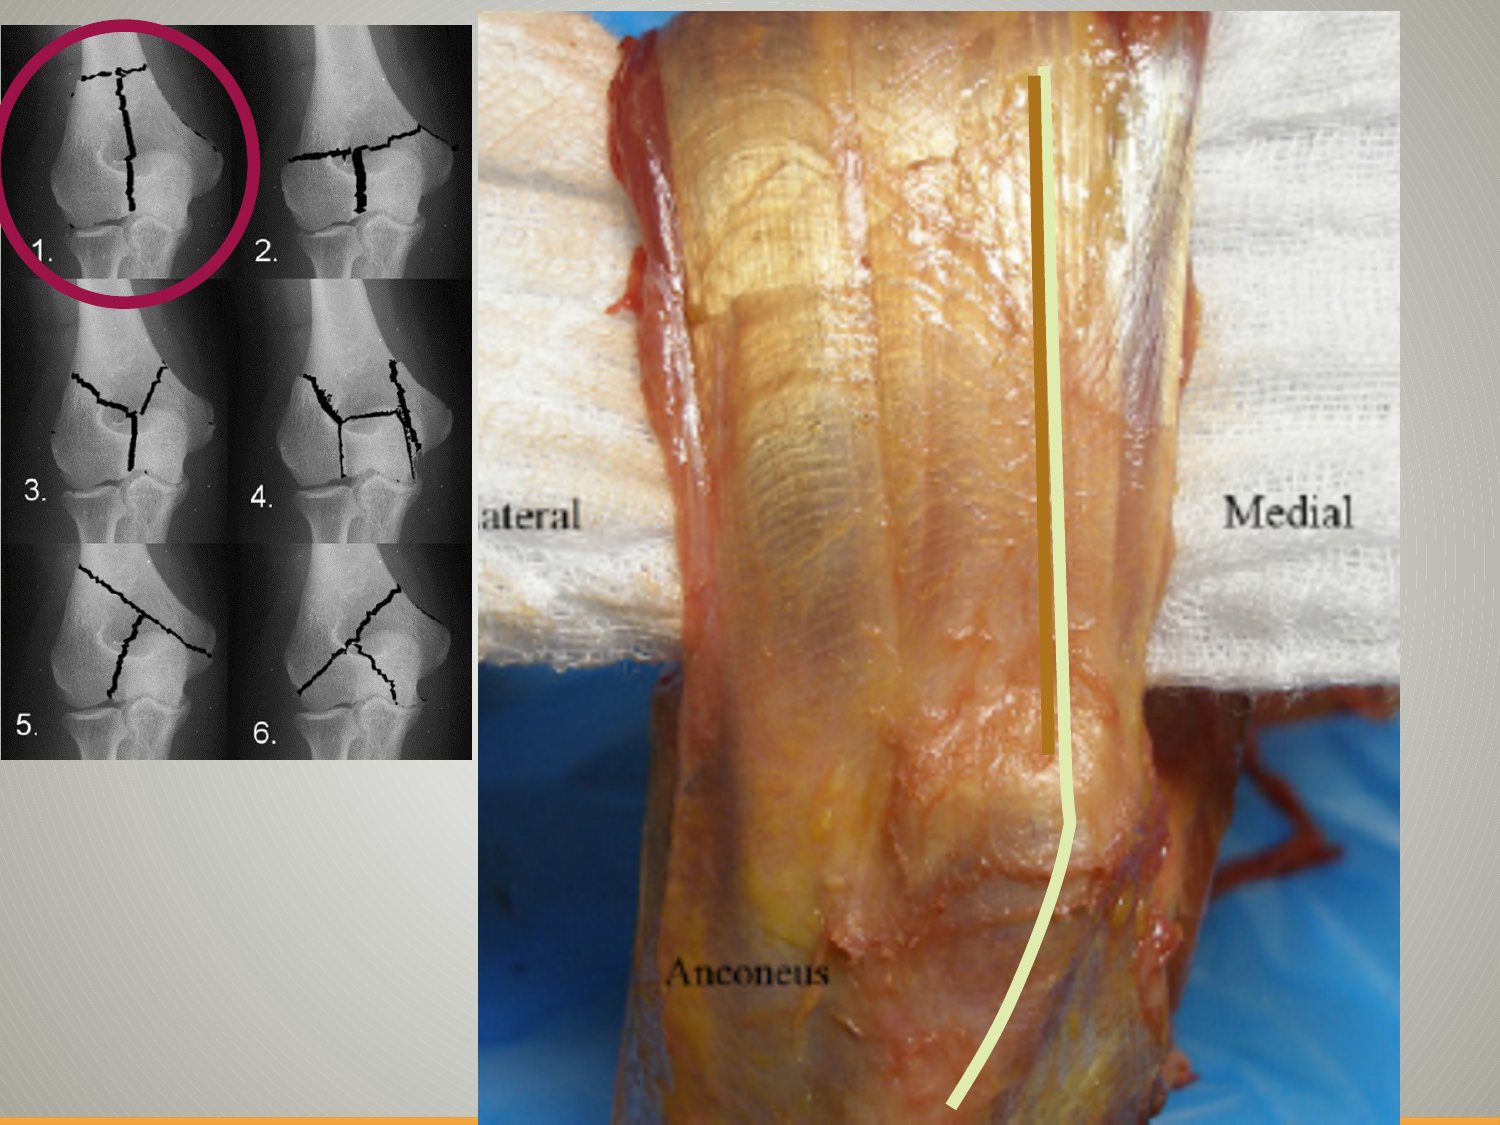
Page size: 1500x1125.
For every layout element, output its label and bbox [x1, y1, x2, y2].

picture [0, 25, 472, 760]
picture [478, 11, 1400, 1125]
